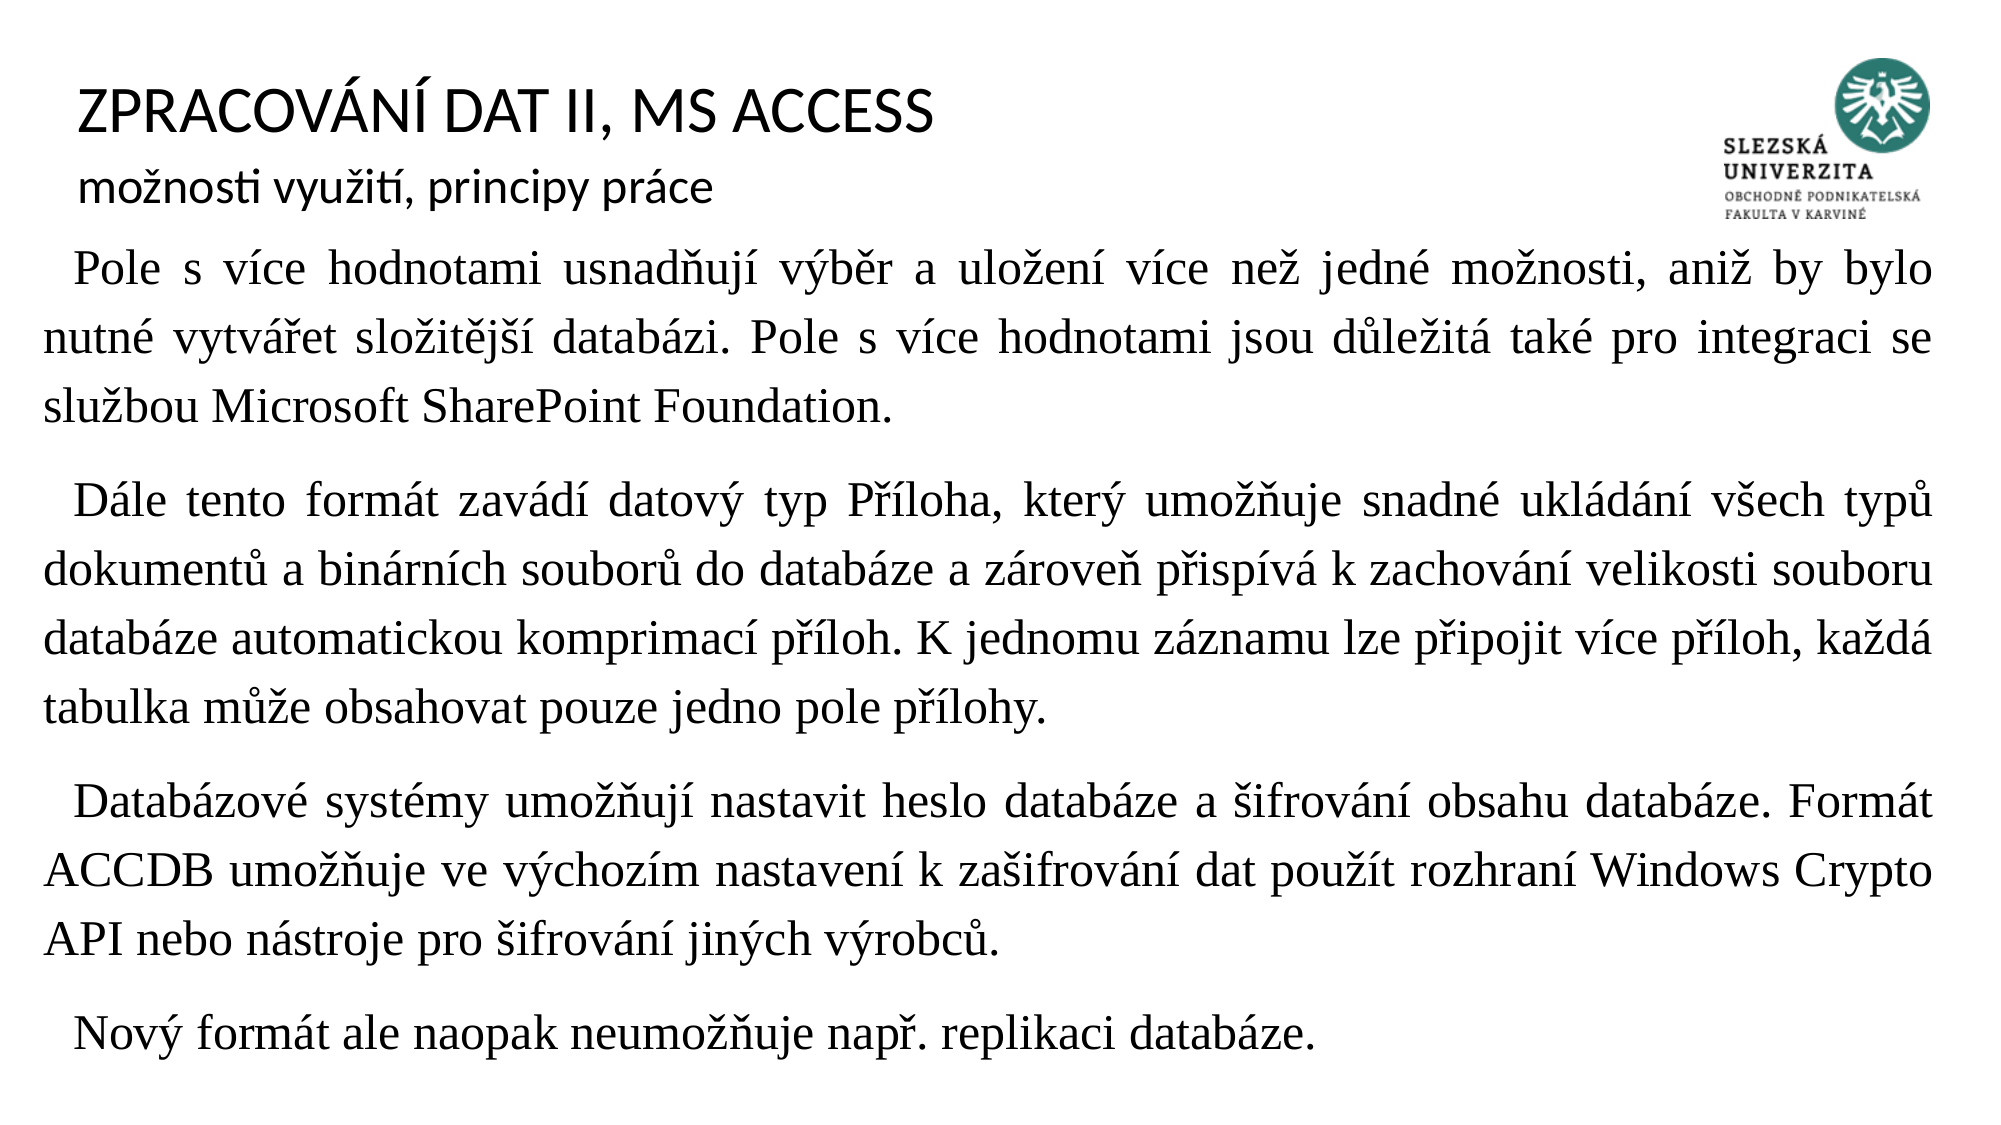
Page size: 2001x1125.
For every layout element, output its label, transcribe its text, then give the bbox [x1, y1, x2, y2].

text_box Pole s více hodnotami usnadňují výběr a uložení více než jedné možnosti, aniž by bylo nutné vytvářet složitější databázi. Pole s více hodnotami jsou důležitá také pro integraci se službou Microsoft SharePoint Foundation. Dále tento formát zavádí datový typ Příloha, který umožňuje snadné ukládání všech typů dokumentů a binárních souborů do databáze a zároveň přispívá k zachování velikosti souboru databáze automatickou komprimací příloh. K jednomu záznamu lze připojit více příloh, každá tabulka může obsahovat pouze jedno pole přílohy. Databázové systémy umožňují nastavit heslo databáze a šifrování obsahu databáze. Formát ACCDB umožňuje ve výchozím nastavení k zašifrování dat použít rozhraní Windows Crypto API nebo nástroje pro šifrování jiných výrobců. Nový formát ale naopak neumožňuje např. replikaci databáze. [28, 218, 1950, 1068]
text_box možnosti využití, principy práce [62, 145, 1496, 218]
picture [1724, 58, 1930, 219]
text_box ZPRACOVÁNÍ DAT II, MS ACCESS [62, 58, 1575, 154]
